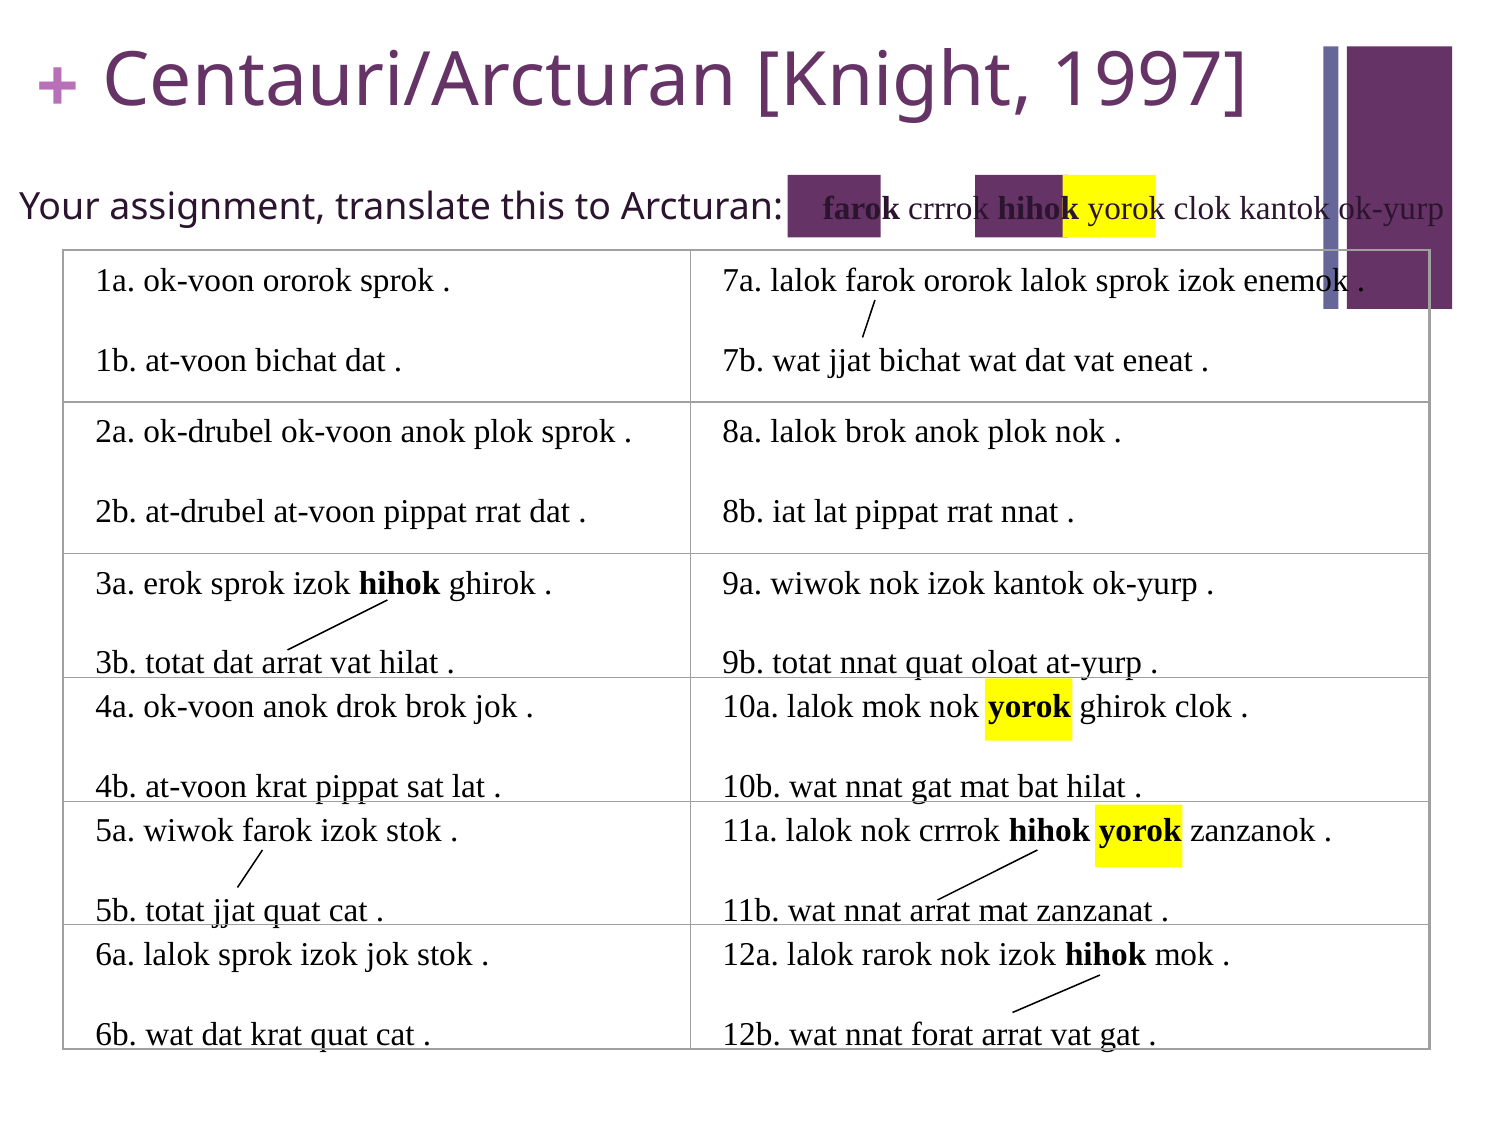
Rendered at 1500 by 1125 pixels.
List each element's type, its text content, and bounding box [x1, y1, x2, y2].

title Centauri/Arcturan [Knight, 1997] [87, 22, 1475, 161]
text_box Your assignment, translate this to Arcturan: farok crrrok hihok yorok clok kantok ok-yurp [4, 174, 1460, 235]
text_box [61, 249, 1431, 1050]
